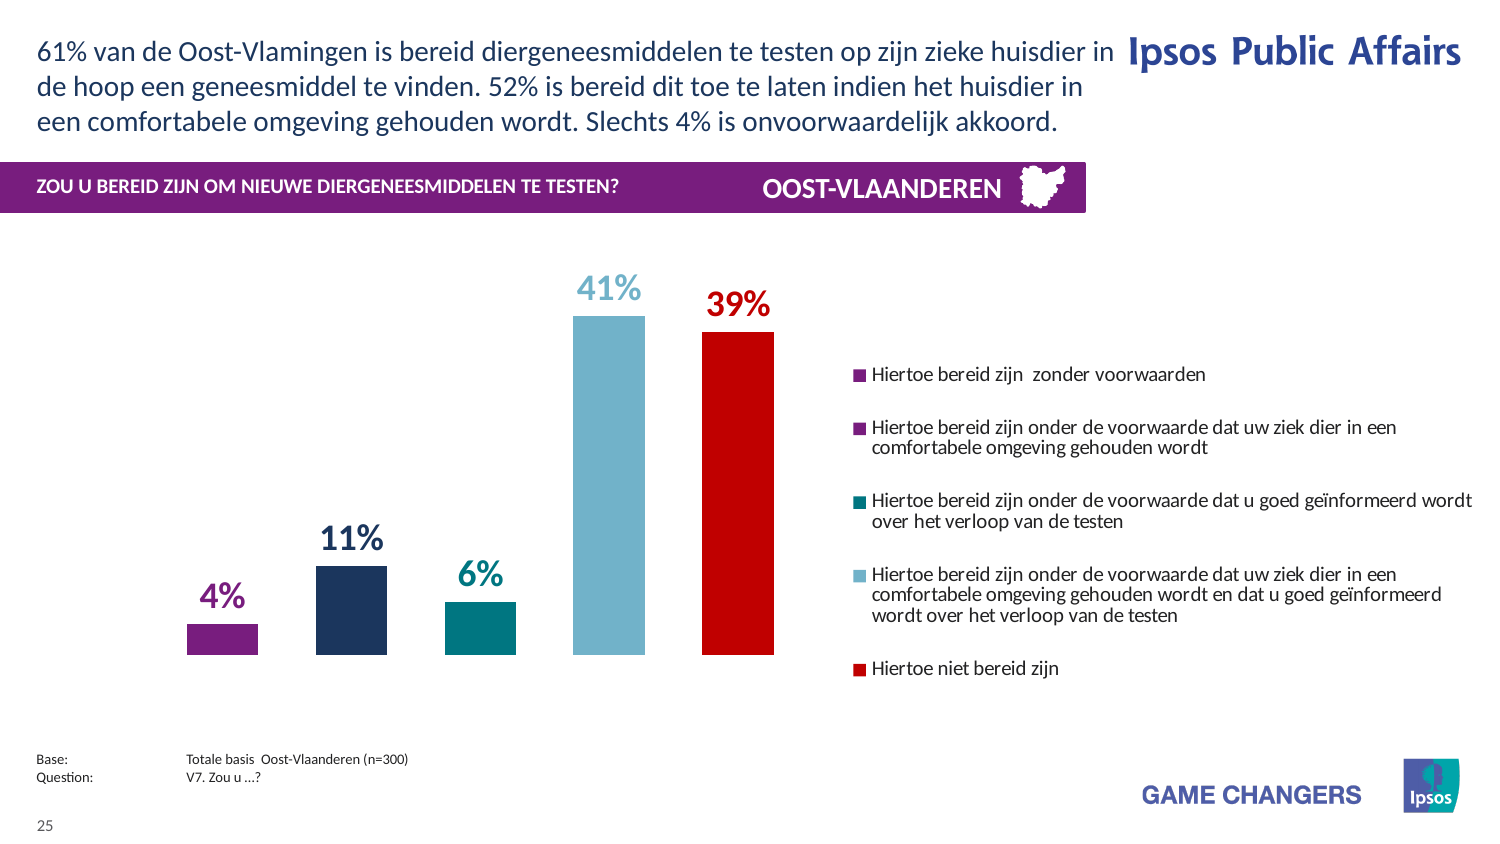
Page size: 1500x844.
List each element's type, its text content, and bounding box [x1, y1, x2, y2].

text_box [1032, 203, 1048, 208]
picture [1105, 18, 1488, 85]
text_box [1055, 166, 1065, 172]
chart [0, 214, 1500, 756]
text_box Base: Totale basis Oost-Vlaanderen (n=300) Question: V7. Zou u …? [21, 765, 1087, 796]
text_box [1022, 166, 1042, 172]
picture [1142, 766, 1370, 813]
text_box ZOU U BEREID ZIJN OM NIEUWE DIERGENEESMIDDELEN TE TESTEN? [36, 172, 1454, 203]
list 61% van de Oost-Vlamingen is bereid diergeneesmiddelen te testen op zijn zieke huisdier in de hoop een geneesmiddel te vinden. 52% is bereid dit toe te laten indien het huisdier in een comfortabele omgeving gehouden wordt. Slechts 4% is onvoorwaardelijk akkoord. [36, 32, 1121, 121]
picture [1397, 758, 1460, 813]
